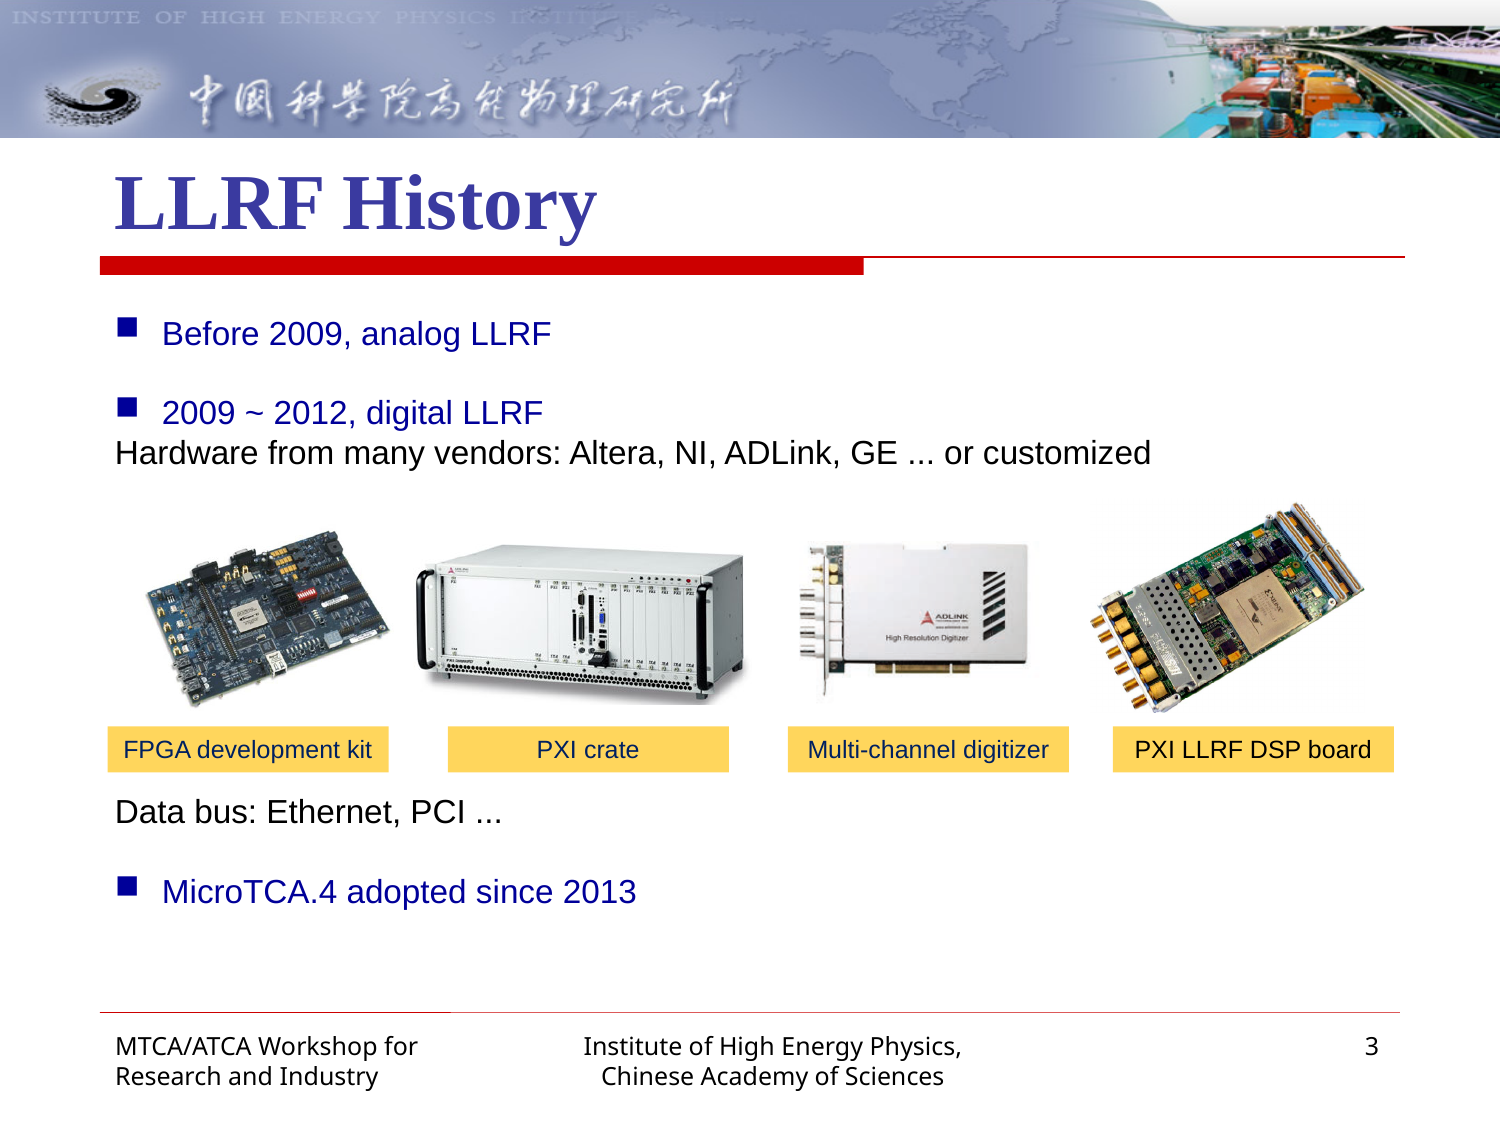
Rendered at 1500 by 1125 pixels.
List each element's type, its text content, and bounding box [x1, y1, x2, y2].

footer Institute of High Energy Physics, Chinese Academy of Sciences [535, 1022, 1011, 1102]
text_box FPGA development kit [107, 726, 389, 773]
picture [134, 523, 1050, 713]
picture [1089, 498, 1365, 713]
text_box PXI crate [447, 726, 729, 773]
text_box LLRF History [100, 142, 1394, 253]
slide_number MTCA/ATCA Workshop for Research and Industry [100, 1022, 467, 1102]
text_box Multi-channel digitizer [787, 726, 1069, 773]
slide_number 3 [1068, 1022, 1395, 1102]
text_box PXI LLRF DSP board [1112, 726, 1394, 773]
text_box Before 2009, analog LLRF 2009 ~ 2012, digital LLRF Hardware from many vendors: Altera, NI, ADLink, GE ... or customized Data bus: Ethernet, PCI ... MicroTCA.4 adopted since 2013 [100, 304, 1408, 918]
picture [0, 0, 1500, 138]
